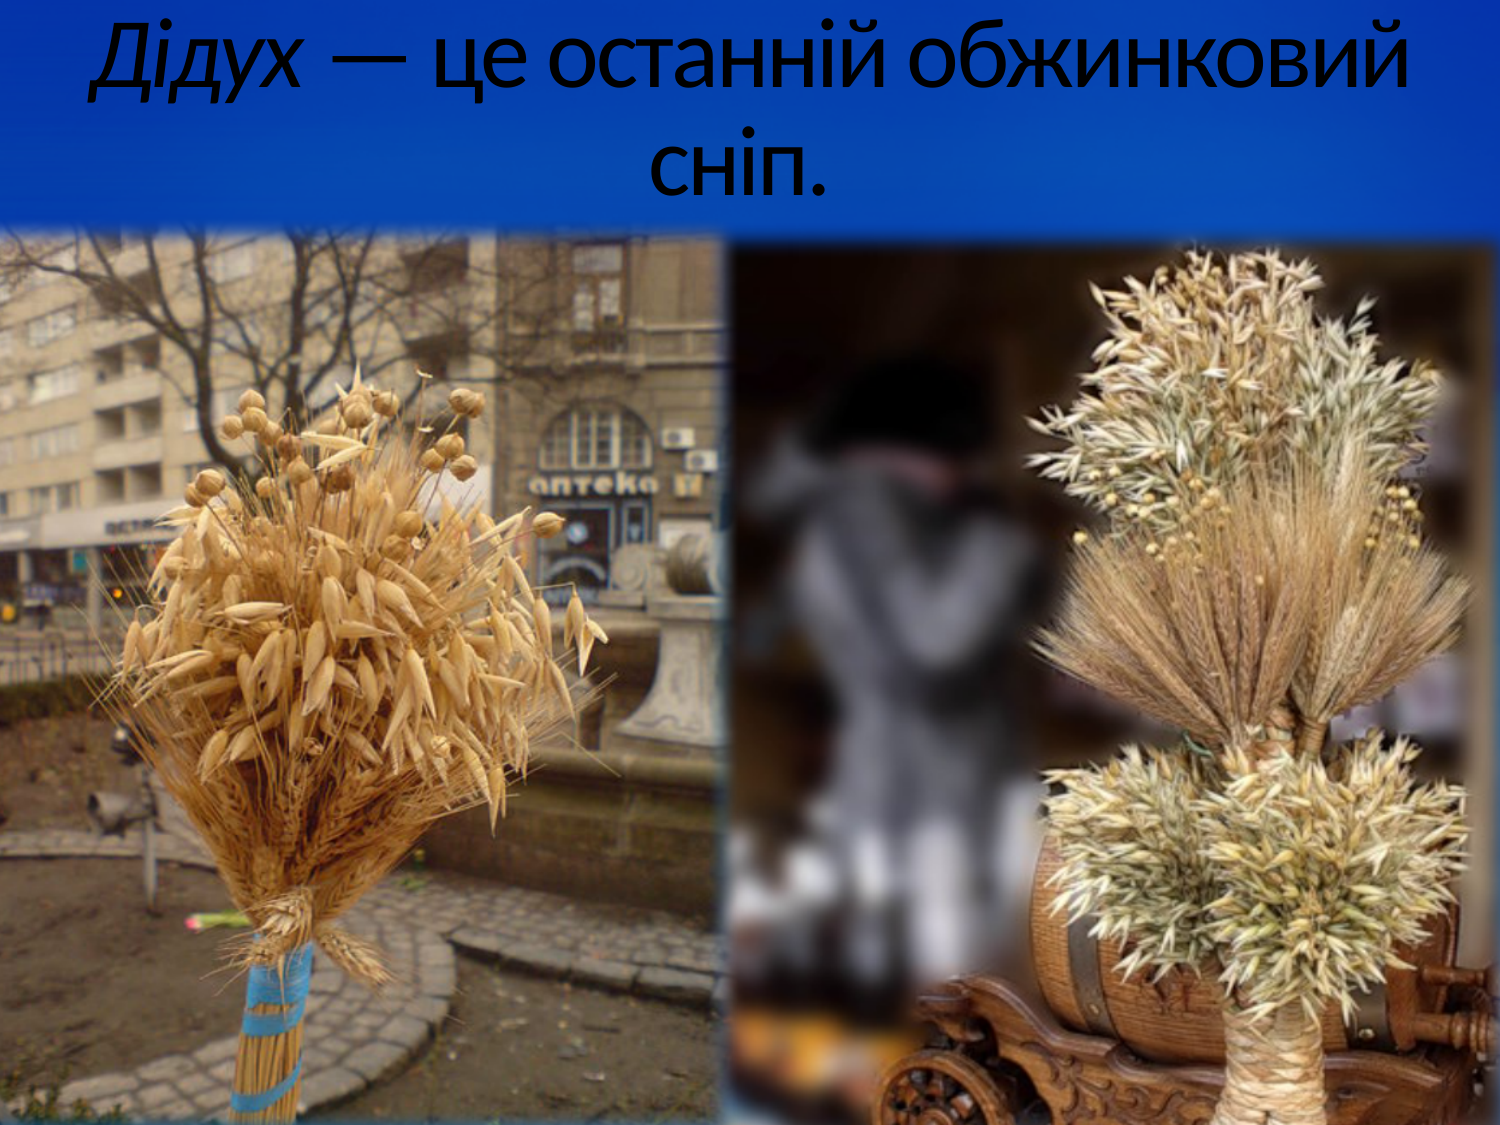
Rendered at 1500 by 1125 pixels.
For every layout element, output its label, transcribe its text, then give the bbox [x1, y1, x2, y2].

picture [0, 0, 1500, 1125]
title Дідух — це останній обжинковий сніп. [29, 1, 1471, 220]
